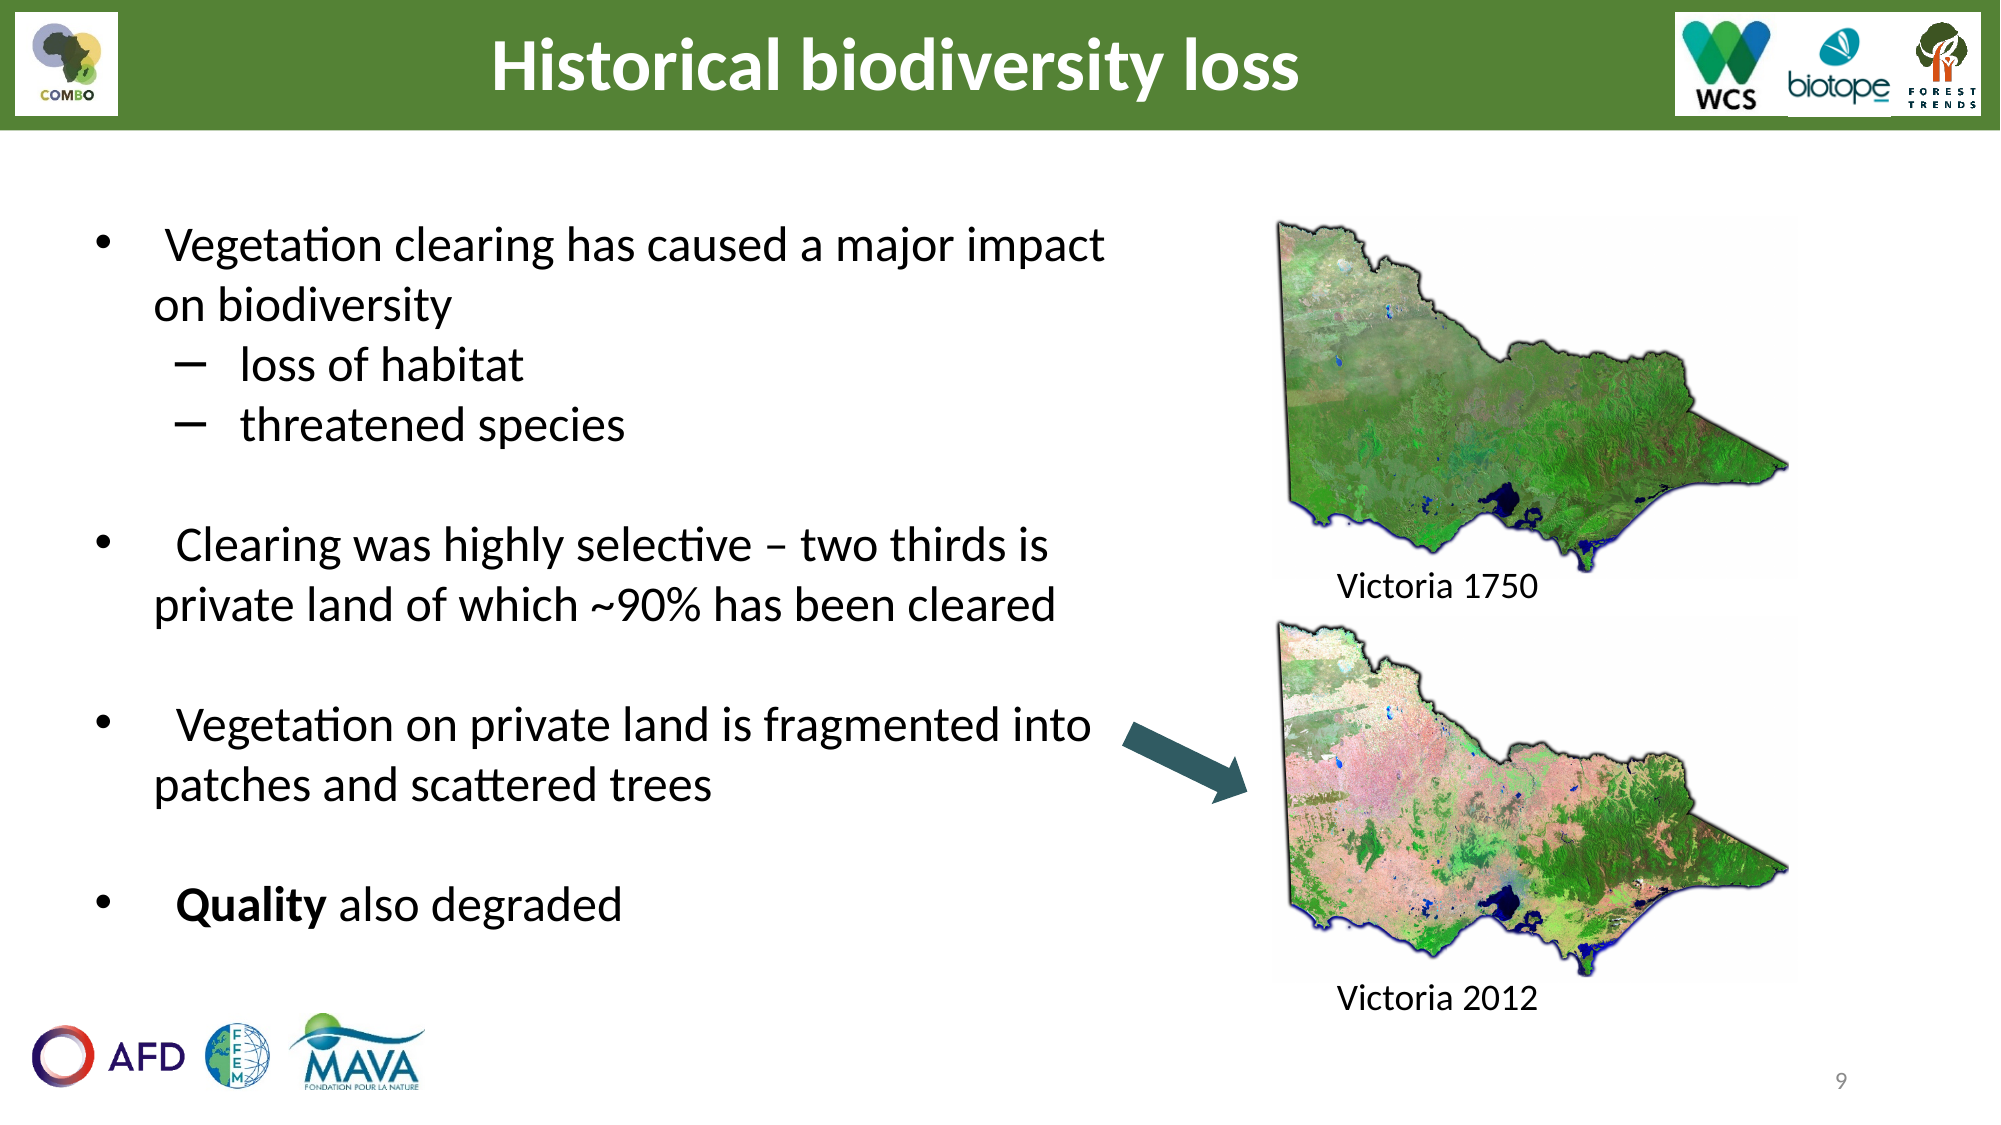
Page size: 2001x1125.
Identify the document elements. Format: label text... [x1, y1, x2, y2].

text_box Victoria 1750 [1322, 579, 1689, 614]
text_box [725, 487, 765, 609]
picture [1675, 14, 1777, 116]
picture [202, 1013, 271, 1098]
text_box [1122, 721, 1248, 805]
picture [15, 1009, 201, 1103]
text_box Victoria 2012 [1322, 983, 1689, 1026]
text_box Historical biodiversity loss [135, 8, 1659, 114]
picture [288, 1013, 425, 1090]
text_box Vegetation clearing has caused a major impact on biodiversity loss of habitat threatened species Clearing was highly selective – two thirds is private land of which ~90% has been cleared Vegetation on private land is fragmented into patches and scattered trees Quality also degraded [79, 203, 1128, 989]
picture [1907, 22, 1980, 109]
picture [1272, 615, 1798, 983]
picture [15, 12, 118, 116]
picture [1272, 215, 1798, 579]
picture [1788, 14, 1891, 117]
